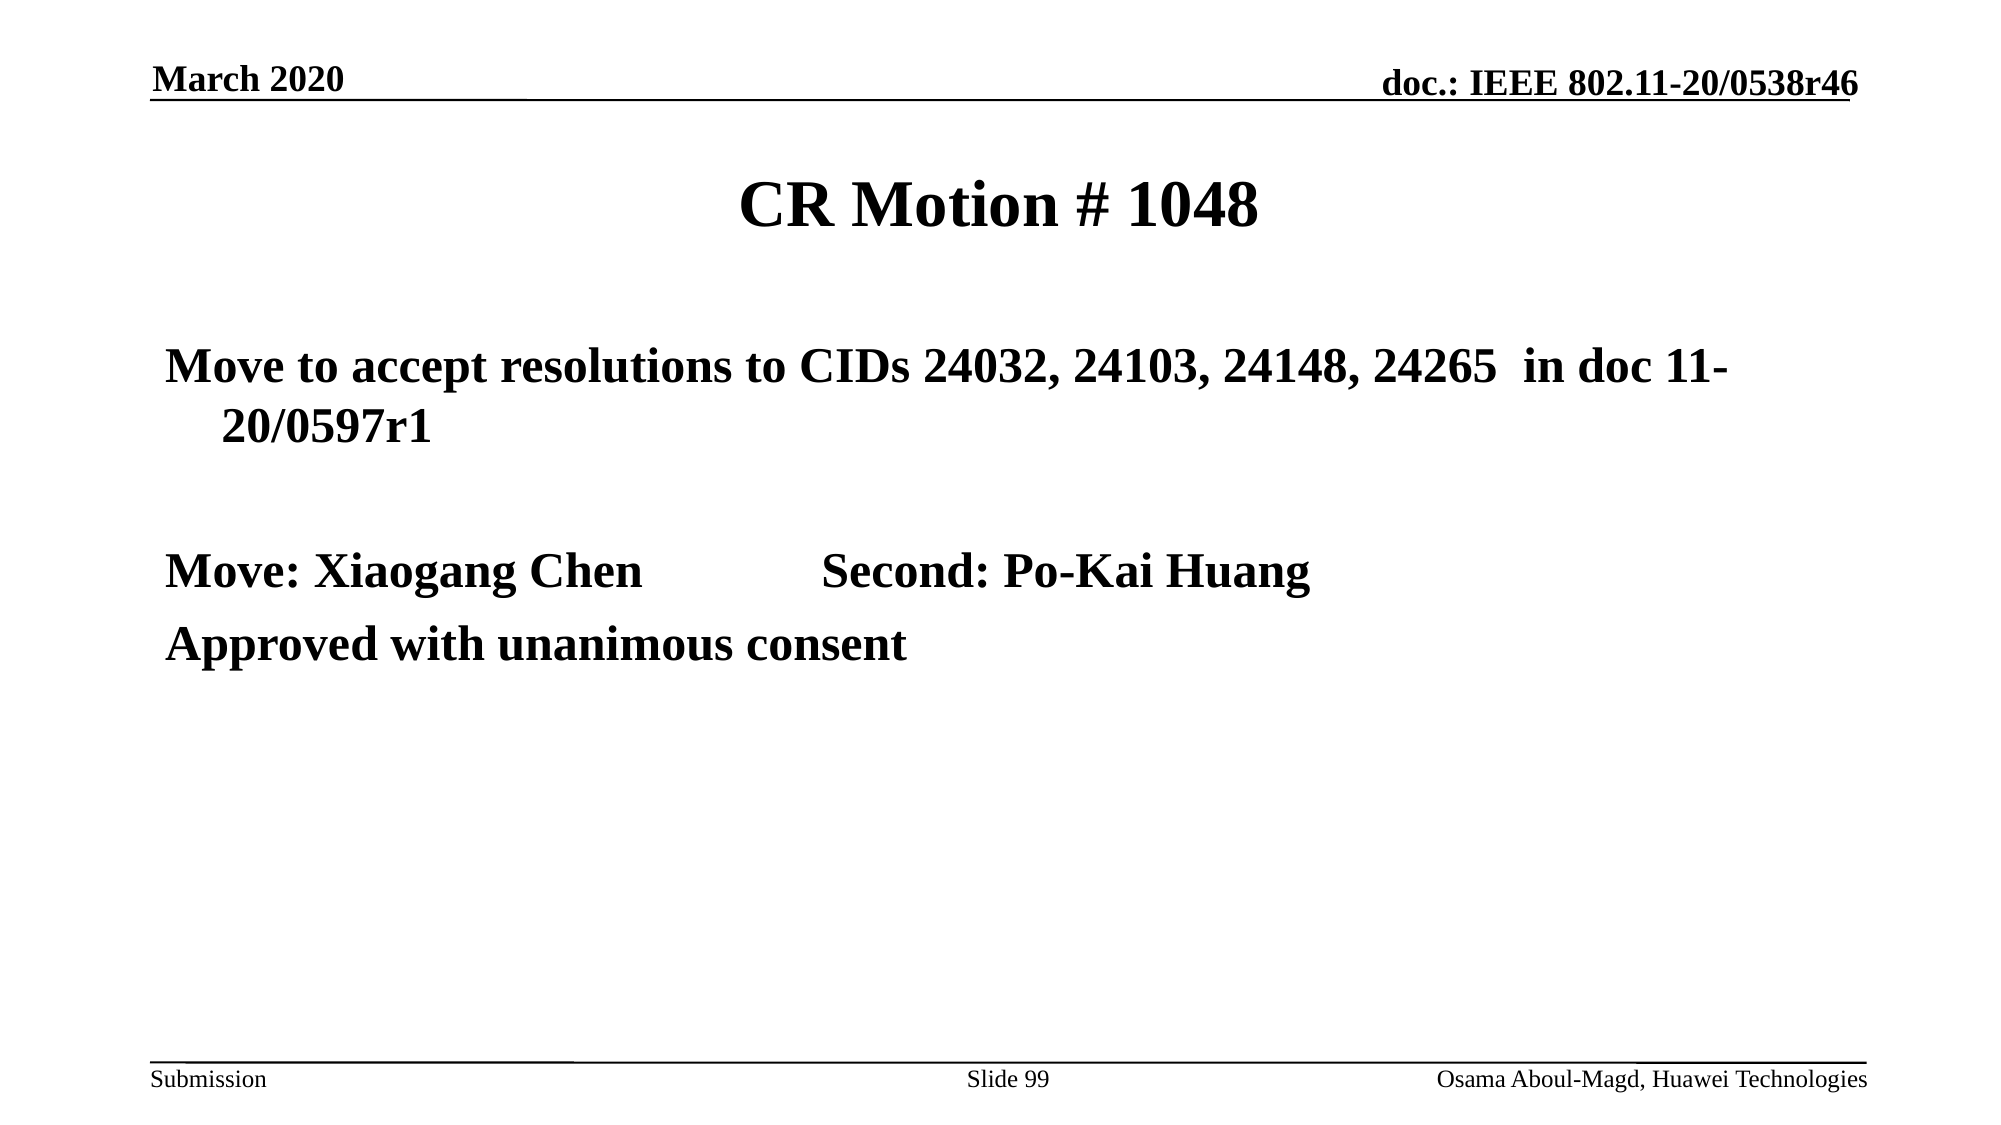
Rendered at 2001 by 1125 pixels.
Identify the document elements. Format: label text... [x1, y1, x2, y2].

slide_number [152, 54, 563, 100]
title CR Motion # 1048 [149, 112, 1850, 288]
list Move to accept resolutions to CIDs 24032, 24103, 24148, 24265 in doc 11-20/0597r1 Move: Xiaogang Chen Second: Po-Kai Huang Approved with unanimous consent [149, 324, 1850, 1000]
slide_number Slide 99 [950, 1061, 1067, 1123]
footer Osama Aboul-Magd, Huawei Technologies [1171, 1061, 1869, 1093]
